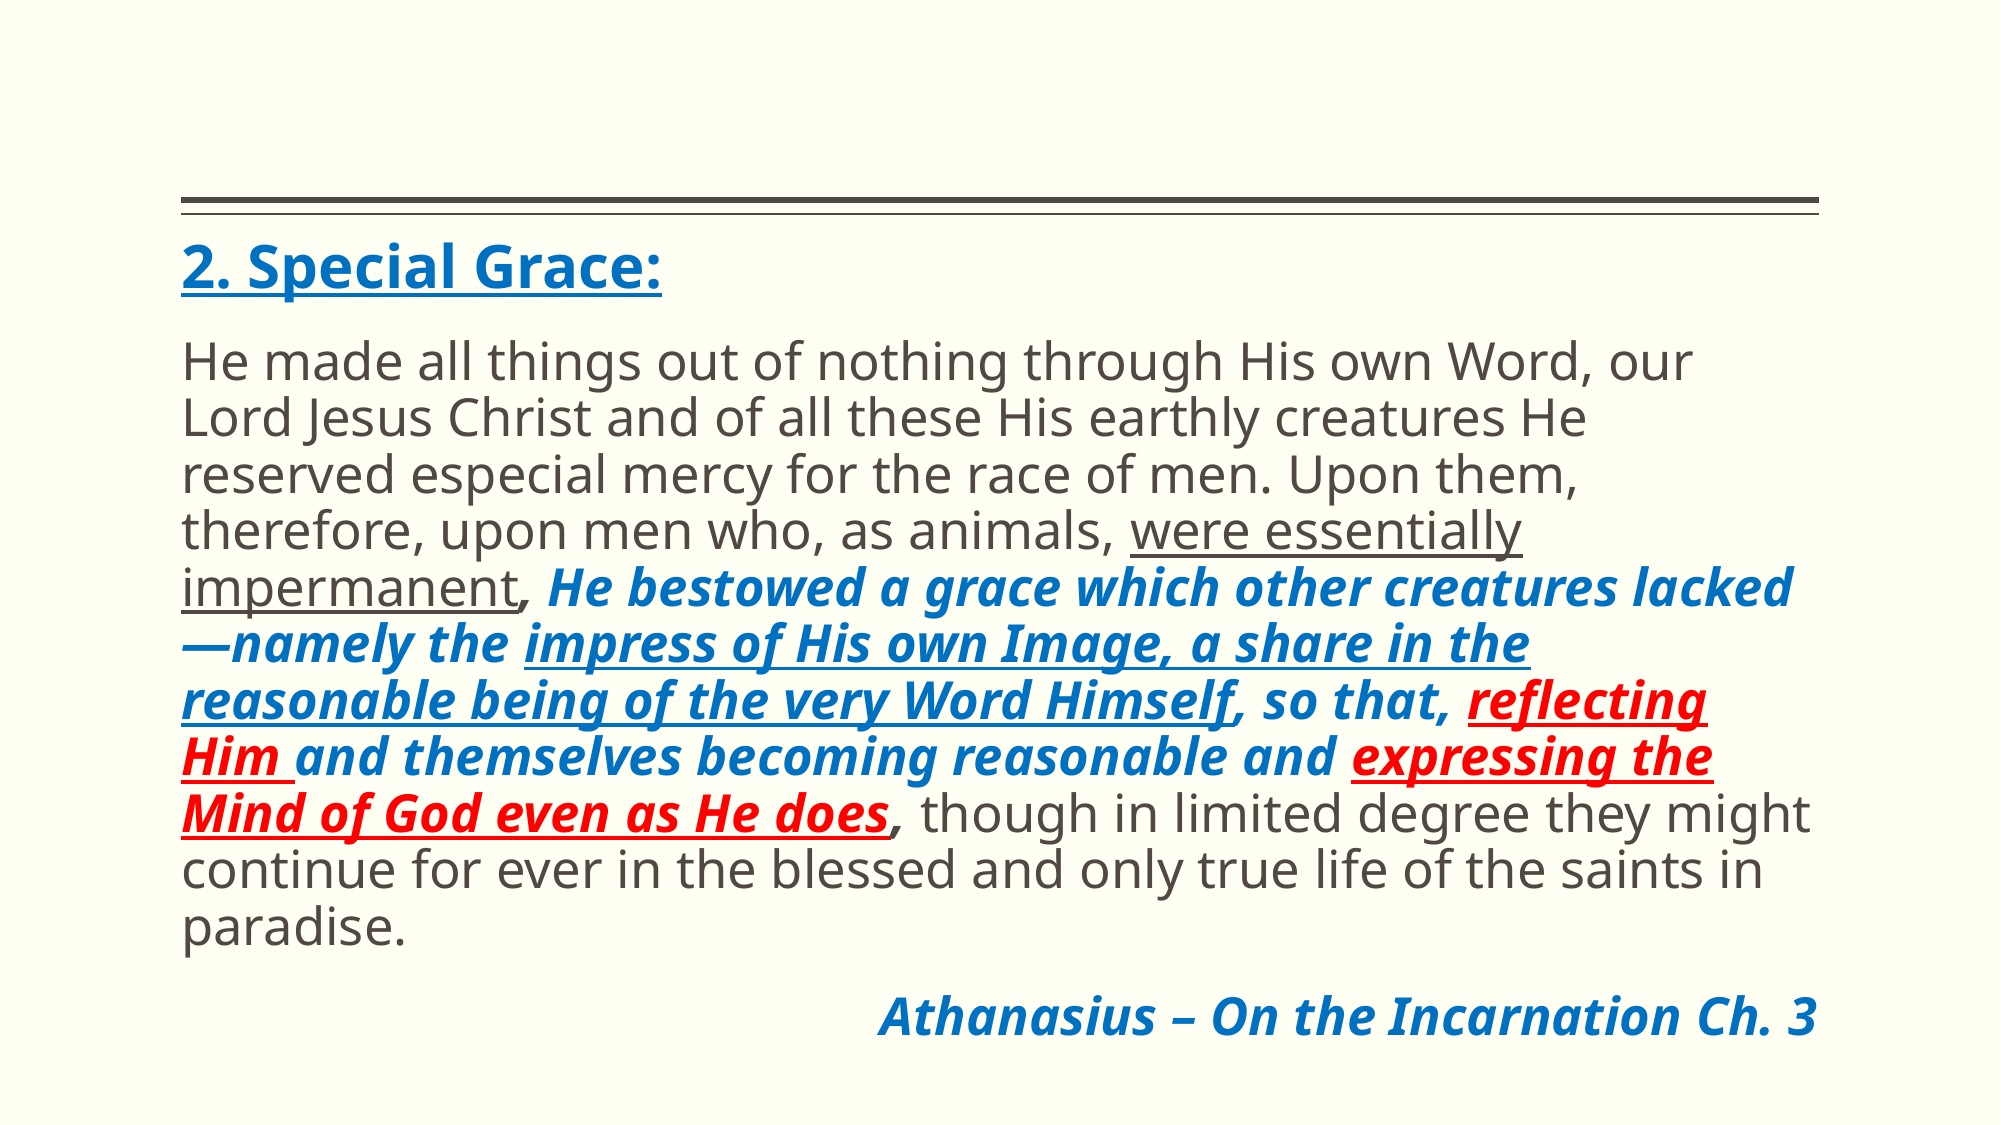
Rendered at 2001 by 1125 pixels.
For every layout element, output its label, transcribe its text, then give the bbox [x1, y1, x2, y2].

list 2. Special Grace: He made all things out of nothing through His own Word, our Lord Jesus Christ and of all these His earthly creatures He reserved especial mercy for the race of men. Upon them, therefore, upon men who, as animals, were essentially impermanent, He bestowed a grace which other creatures lacked—namely the impress of His own Image, a share in the reasonable being of the very Word Himself, so that, reflecting Him and themselves becoming reasonable and expressing the Mind of God even as He does, though in limited degree they might continue for ever in the blessed and only true life of the saints in paradise. Athanasius – On the Incarnation Ch. 3 [181, 228, 1819, 1064]
